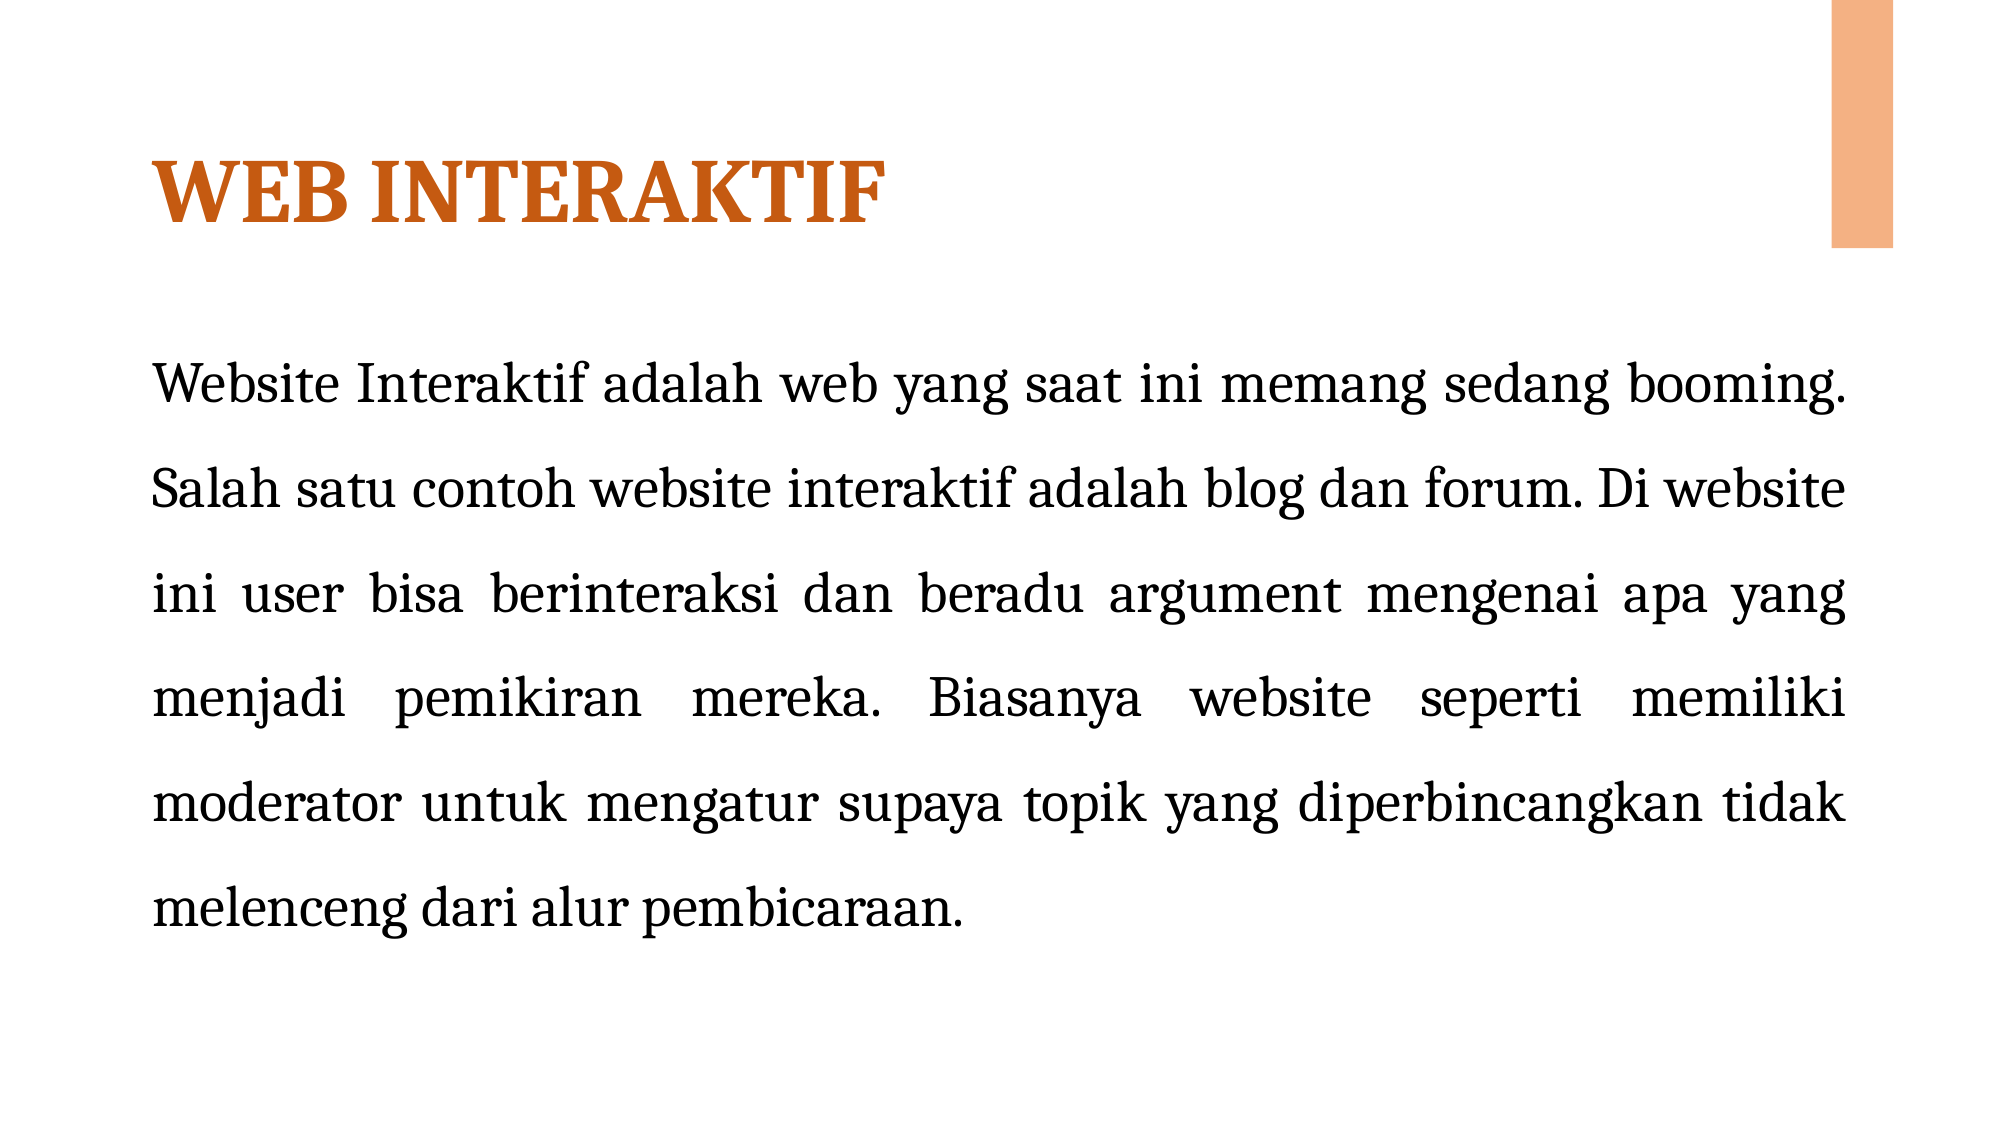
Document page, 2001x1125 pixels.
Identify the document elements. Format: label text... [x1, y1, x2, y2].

title WEB INTERAKTIF [137, 84, 1863, 301]
list Website Interaktif adalah web yang saat ini memang sedang booming. Salah satu contoh website interaktif adalah blog dan forum. Di website ini user bisa berinteraksi dan beradu argument mengenai apa yang menjadi pemikiran mereka. Biasanya website seperti memiliki moderator untuk mengatur supaya topik yang diperbincangkan tidak melenceng dari alur pembicaraan. [137, 301, 1863, 1014]
text_box [1831, 0, 1894, 249]
